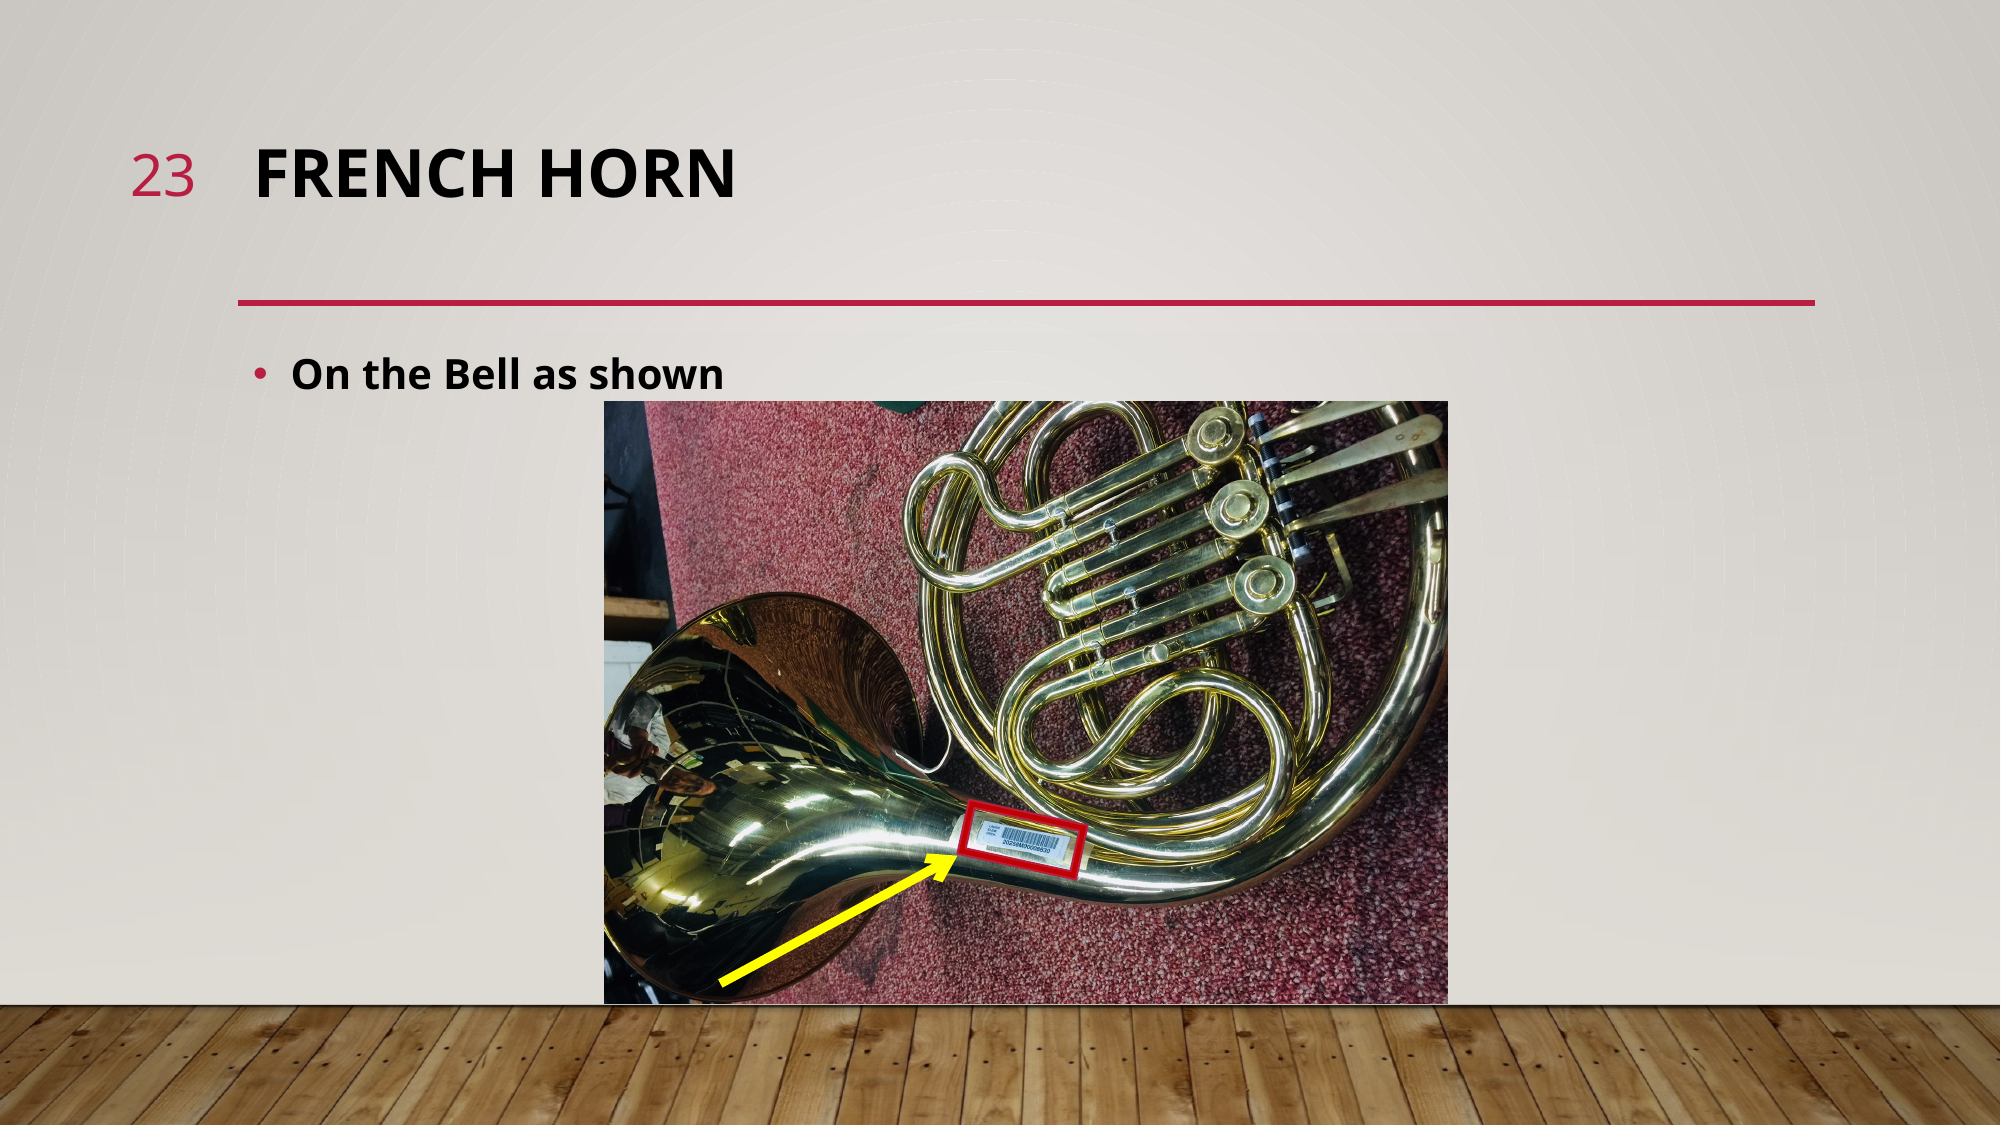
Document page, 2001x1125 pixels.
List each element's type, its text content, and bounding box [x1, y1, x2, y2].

slide_number 23 [78, 131, 212, 214]
picture [0, 1005, 2000, 1125]
picture [604, 401, 1448, 1004]
list On the Bell as shown [238, 330, 1814, 492]
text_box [720, 855, 958, 984]
title French horn [238, 131, 1814, 305]
